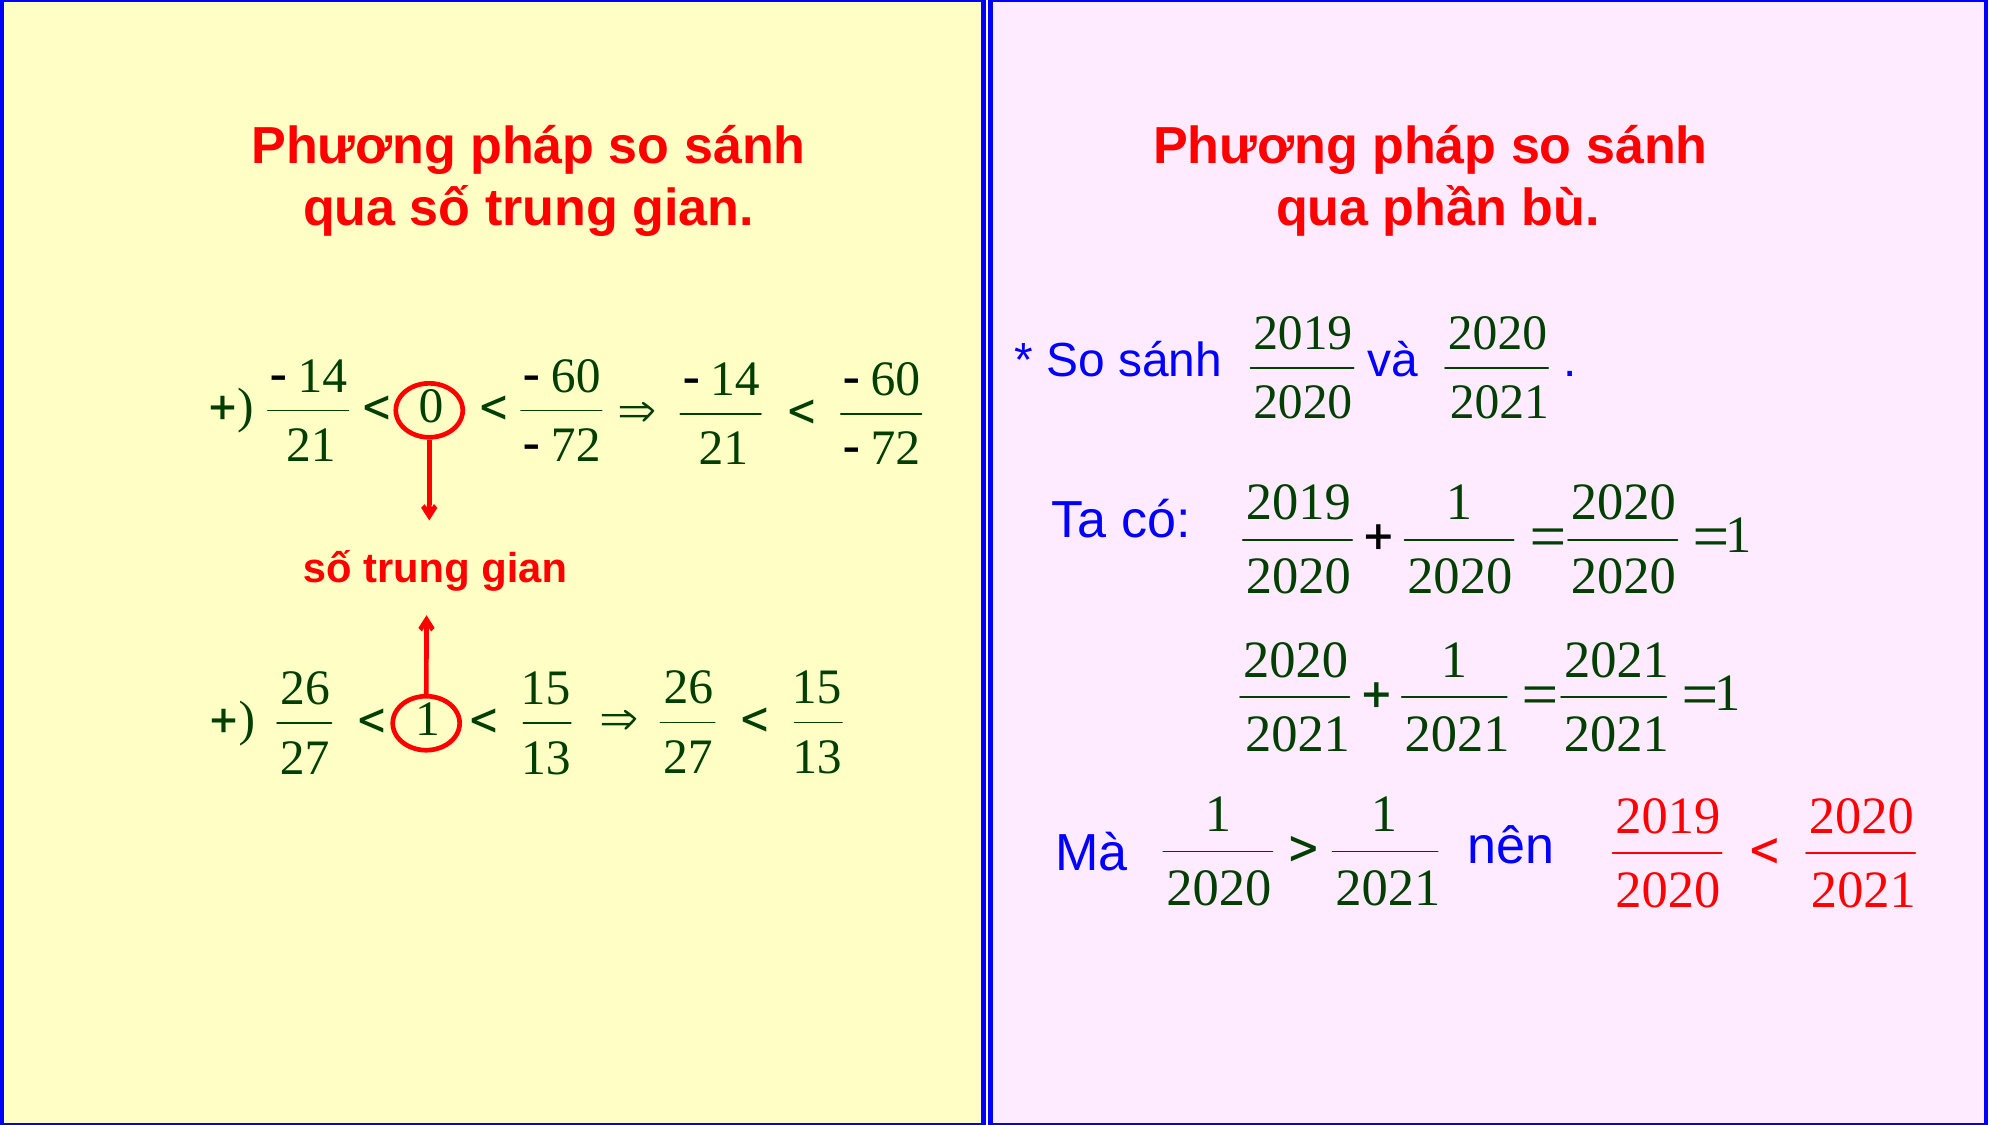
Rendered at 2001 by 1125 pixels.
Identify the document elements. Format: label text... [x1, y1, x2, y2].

text_box Phương pháp so sánh qua số trung gian. [232, 103, 825, 244]
text_box [1, 0, 984, 1125]
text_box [999, 302, 1600, 430]
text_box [1235, 470, 1765, 606]
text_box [1604, 783, 1924, 919]
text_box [1232, 627, 1751, 763]
text_box nên [1452, 804, 1584, 882]
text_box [1040, 782, 1449, 918]
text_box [288, 533, 597, 751]
text_box Ta có: [1037, 478, 1228, 556]
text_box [395, 383, 463, 521]
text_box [203, 656, 851, 786]
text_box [202, 344, 931, 476]
text_box Phương pháp so sánh qua phần bù. [1100, 103, 1776, 244]
text_box [989, 0, 1987, 1125]
